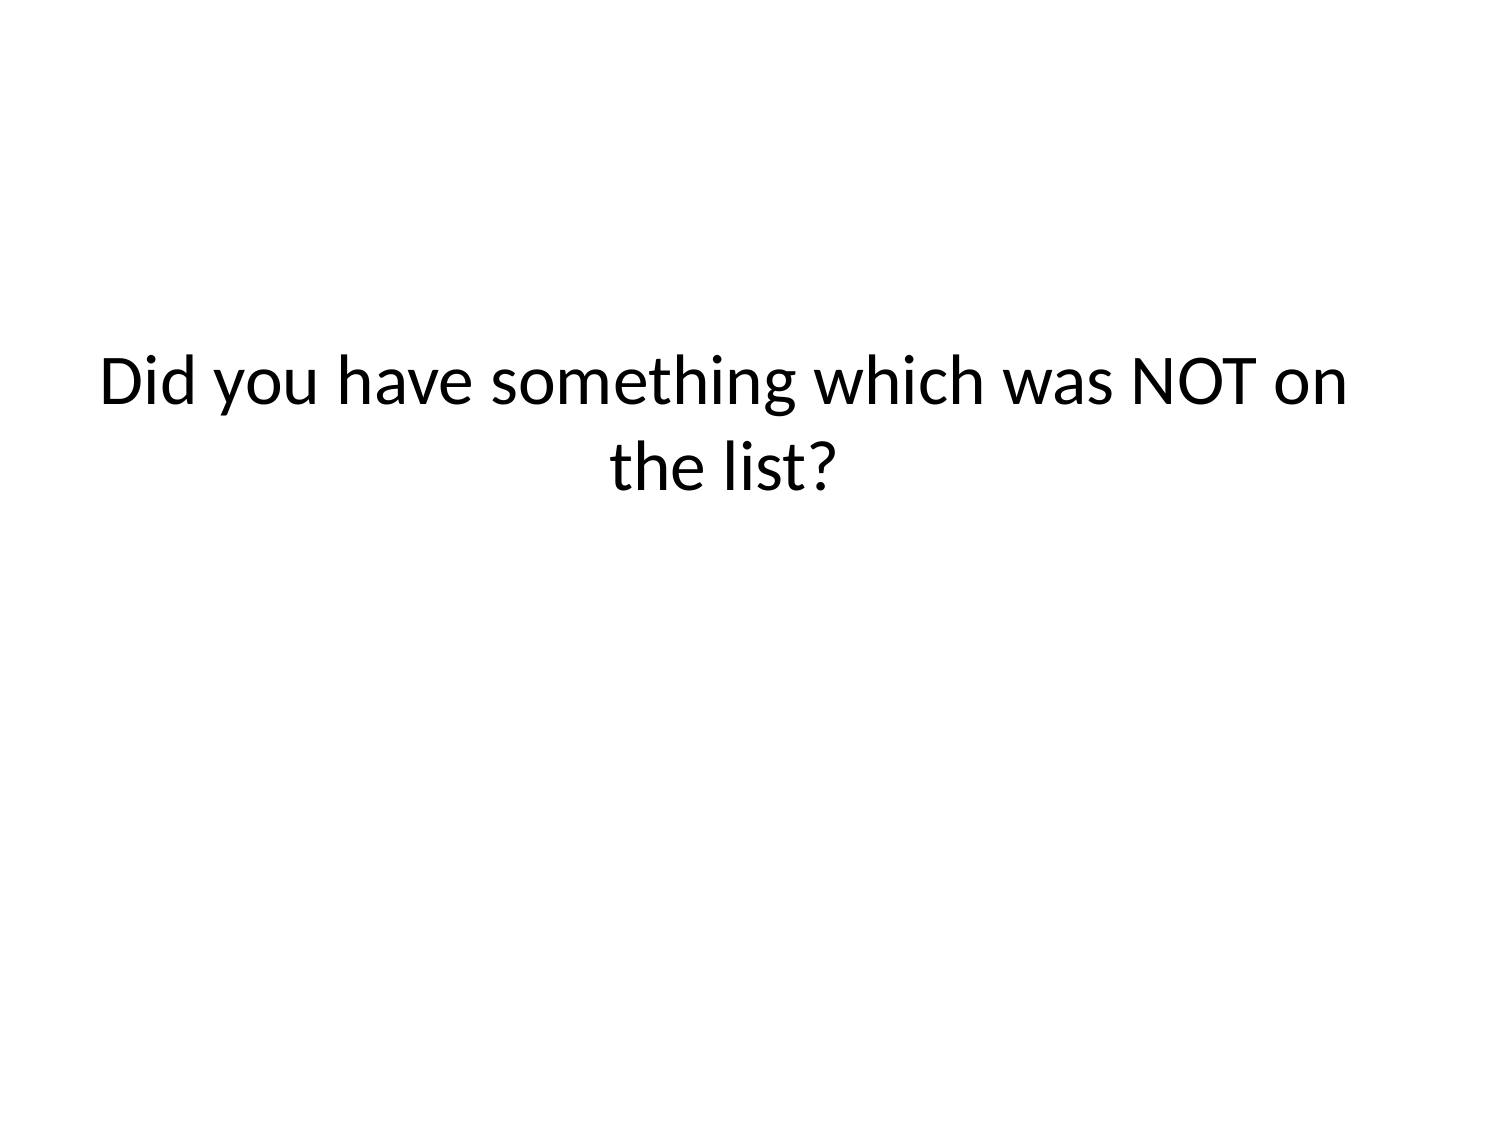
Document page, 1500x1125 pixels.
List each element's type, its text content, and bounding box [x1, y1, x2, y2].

title Did you have something which was NOT on the list? [50, 324, 1400, 513]
